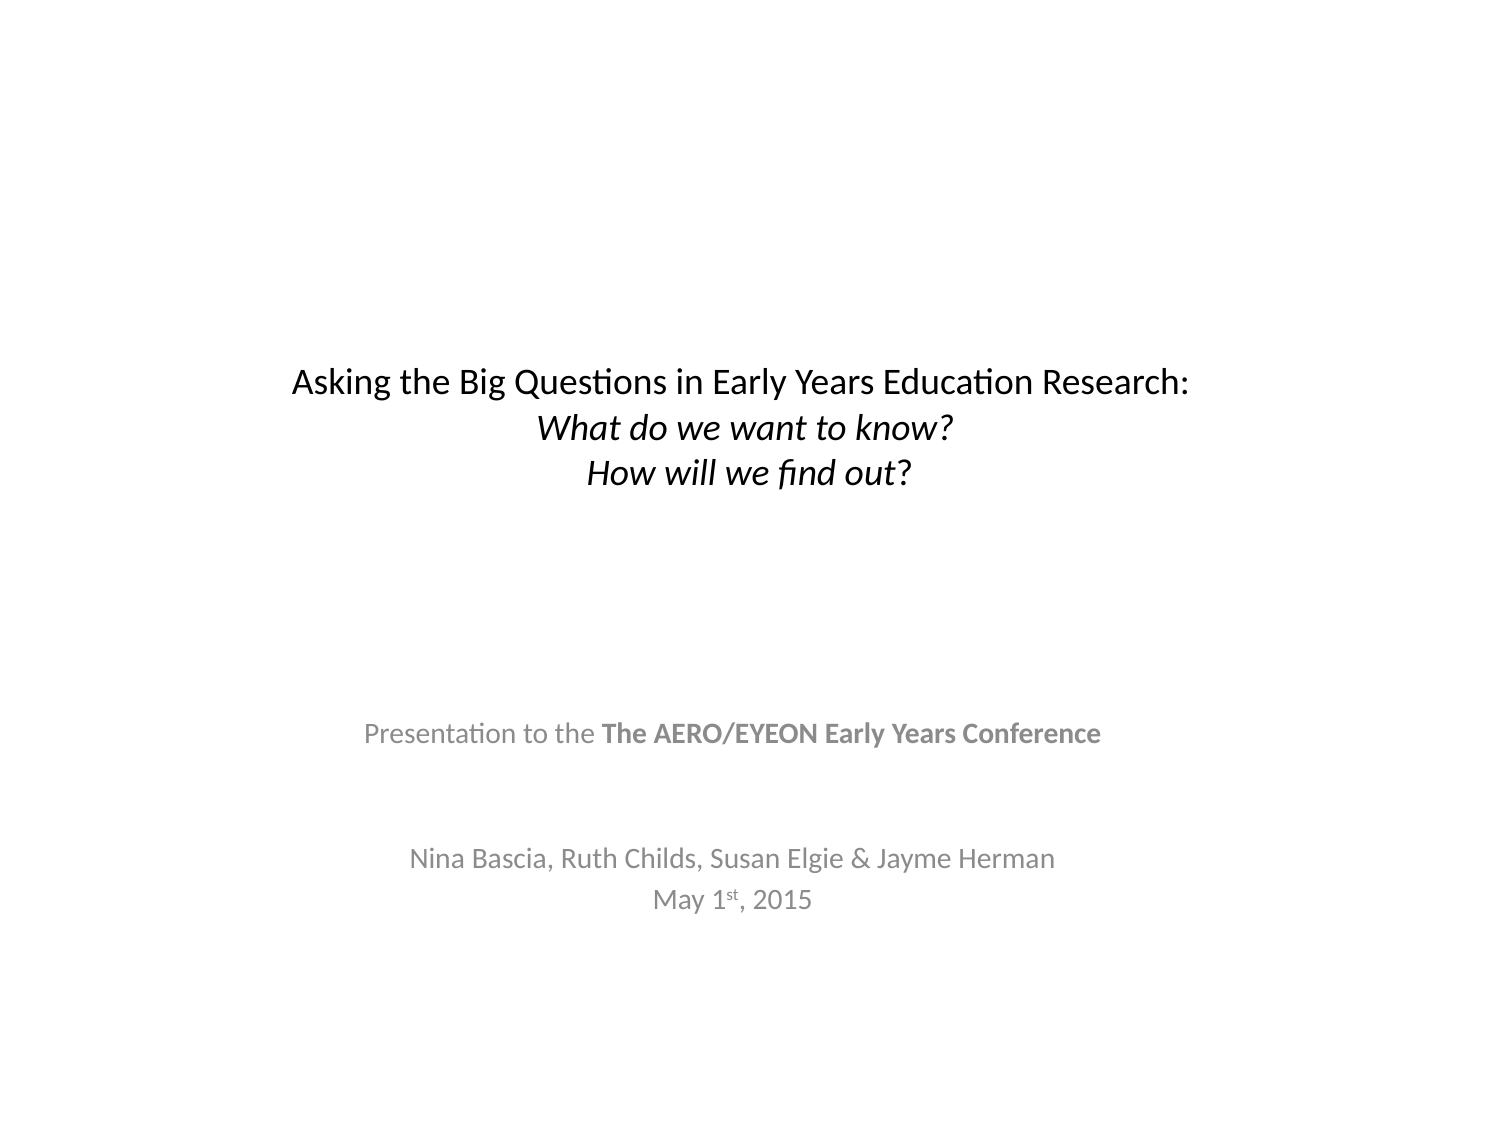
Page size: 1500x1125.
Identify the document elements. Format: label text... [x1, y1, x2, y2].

subtitle Presentation to the The AERO/EYEON Early Years Conference Nina Bascia, Ruth Childs, Susan Elgie & Jayme Herman May 1st, 2015 [112, 637, 1353, 925]
title Asking the Big Questions in Early Years Education Research: What do we want to know? How will we find out? [112, 349, 1388, 591]
